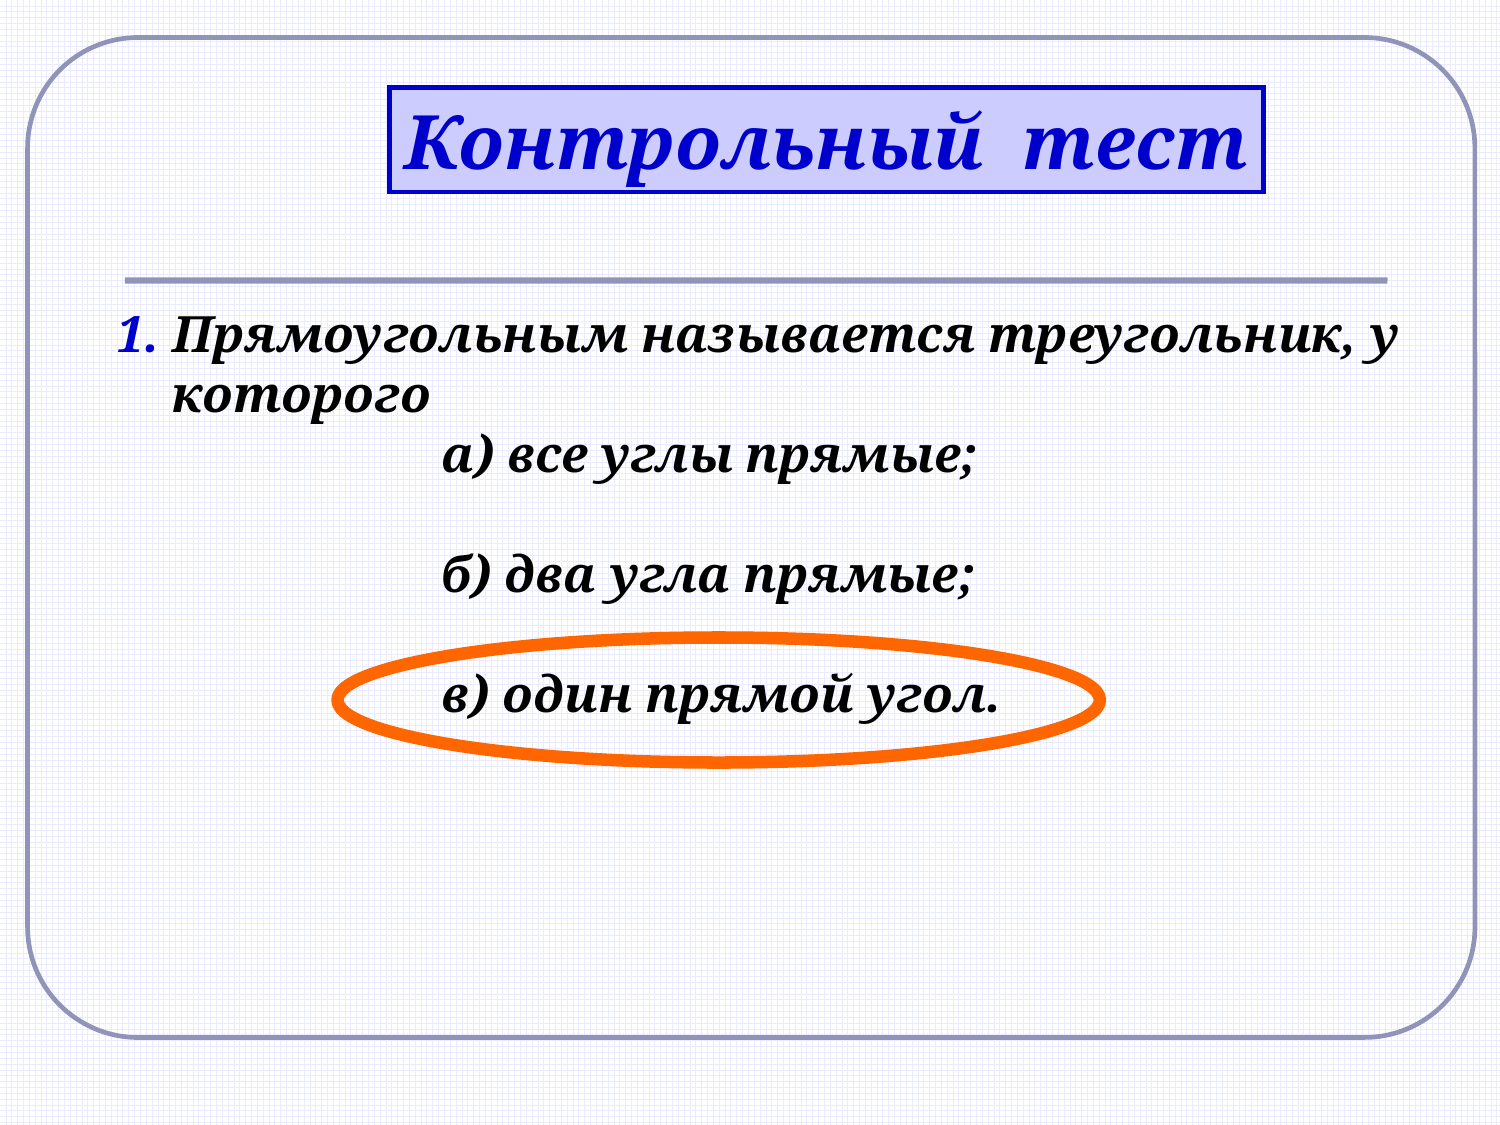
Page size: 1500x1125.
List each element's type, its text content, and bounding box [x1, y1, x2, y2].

text_box [337, 637, 1100, 763]
text_box 1. Прямоугольным называется треугольник, у которого а) все углы прямые; б) два угла прямые; в) один прямой угол. [101, 294, 1457, 730]
text_box Контрольный тест [389, 87, 1264, 193]
